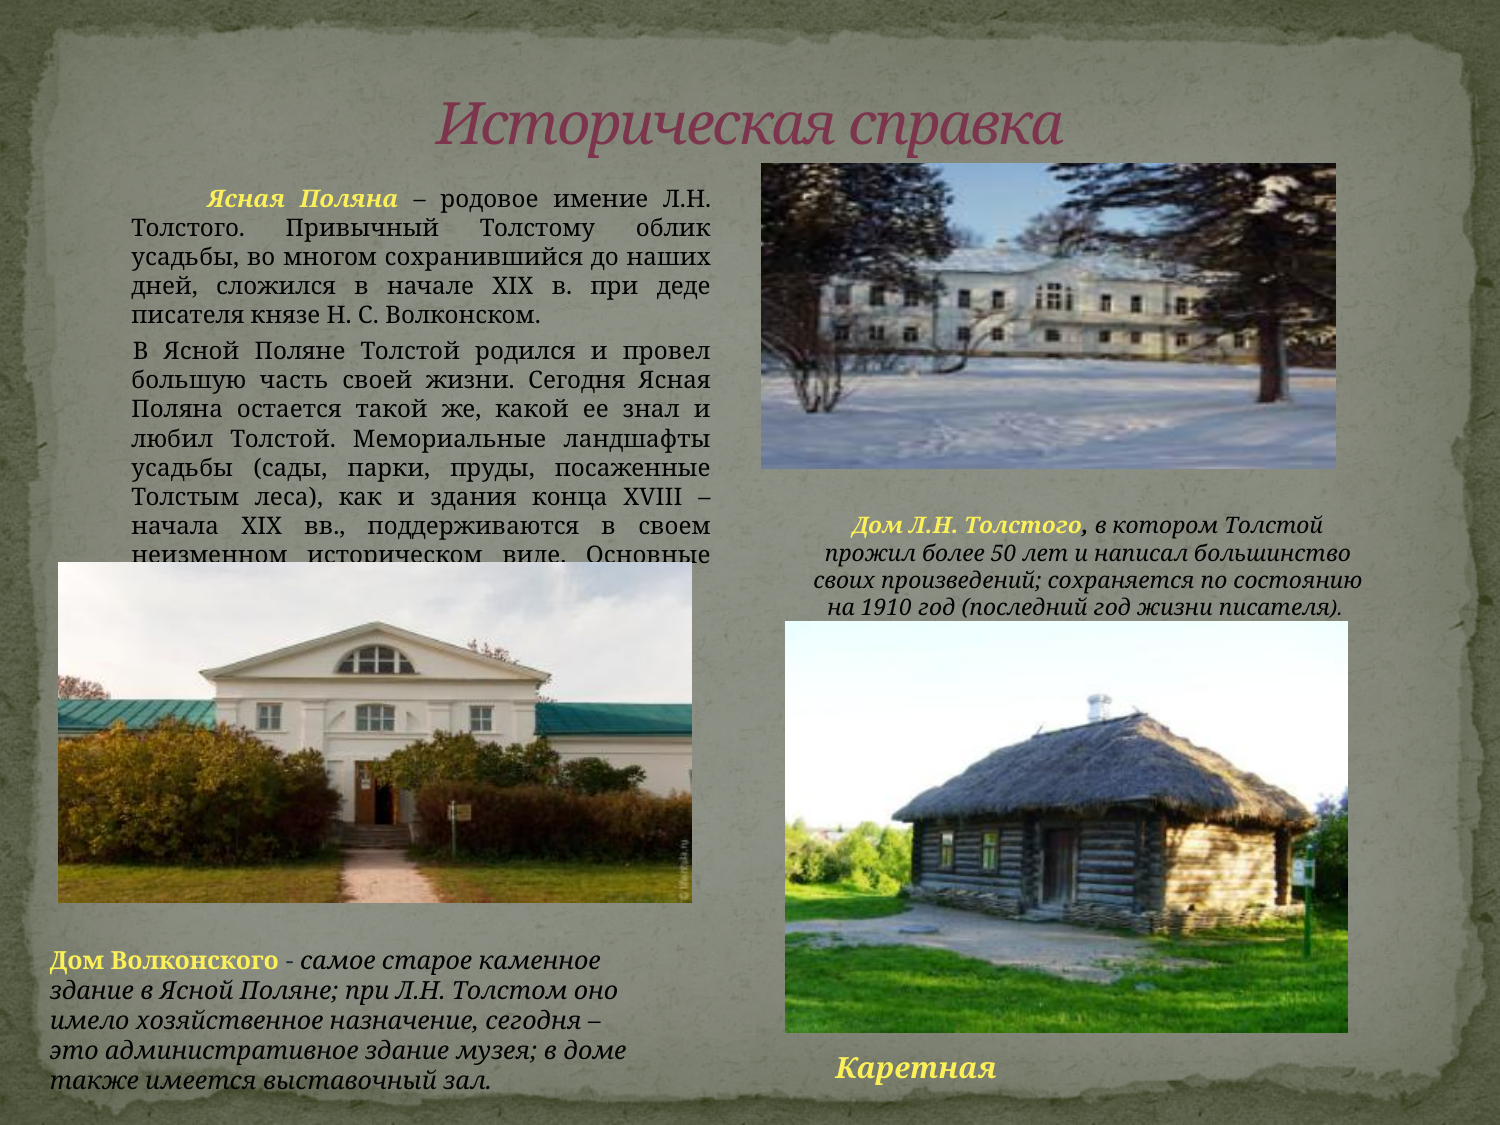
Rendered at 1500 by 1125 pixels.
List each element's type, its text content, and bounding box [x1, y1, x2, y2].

picture [58, 562, 692, 903]
picture [761, 163, 1336, 469]
text_box Дом Волконского - самое старое каменное здание в Ясной Поляне; при Л.Н. Толстом оно имело хозяйственное назначение, сегодня – это административное здание музея; в доме также имеется выставочный зал. [35, 960, 668, 1102]
list Ясная Поляна – родовое имение Л.Н. Толстого. Привычный Толстому облик усадьбы, во многом сохранившийся до наших дней, сложился в начале XIX в. при деде писателя князе Н. С. Волконском. В Ясной Поляне Толстой родился и провел большую часть своей жизни. Сегодня Ясная Поляна остается такой же, какой ее знал и любил Толстой. Мемориальные ландшафты усадьбы (сады, парки, пруды, посаженные Толстым леса), как и здания конца XVIII – начала XIX вв., поддерживаются в своем неизменном историческом виде. Основные мемориальные постройки усадьбы: [75, 175, 727, 610]
title Историческая справка [74, 41, 1425, 165]
text_box Каретная [820, 1043, 1278, 1090]
text_box Дом Л.Н. Толстого, в котором Толстой прожил более 50 лет и написал большинство своих произведений; сохраняется по состоянию на 1910 год (последний год жизни писателя). [785, 503, 1383, 645]
picture [785, 621, 1348, 1033]
